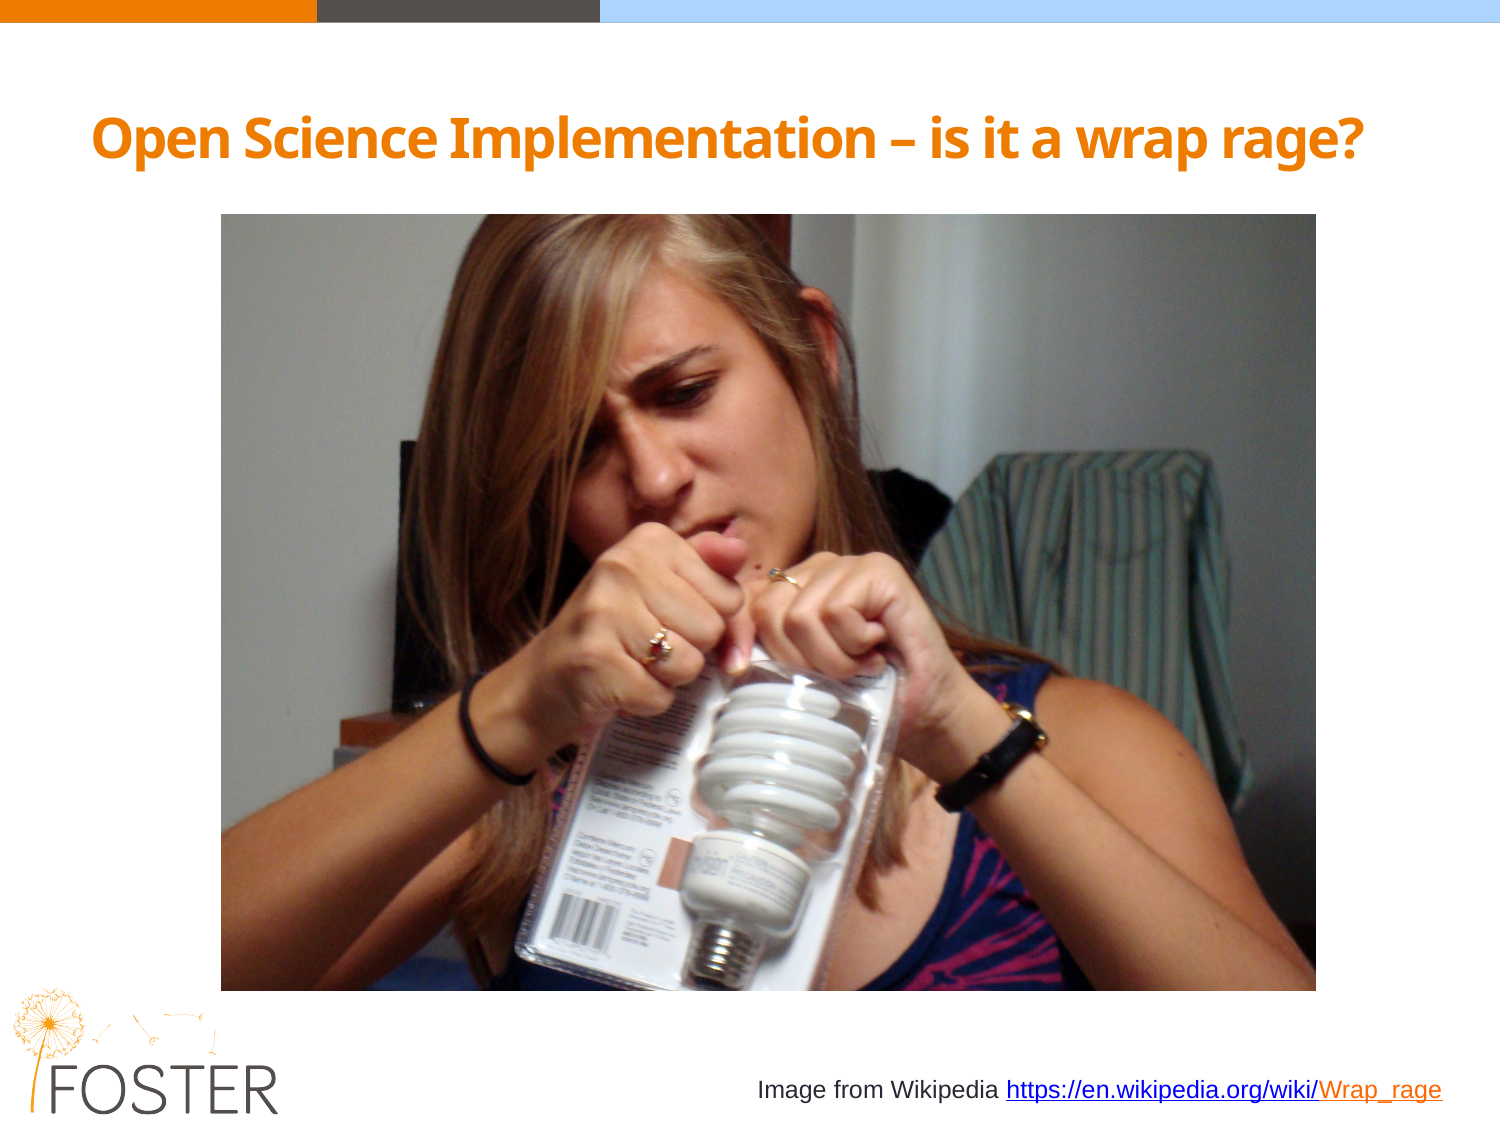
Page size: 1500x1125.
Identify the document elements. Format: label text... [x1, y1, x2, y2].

title Open Science Implementation – is it a wrap rage? [75, 55, 1425, 219]
text_box Image from Wikipedia https://en.wikipedia.org/wiki/Wrap_rage [742, 1066, 1500, 1111]
picture [13, 214, 1317, 1125]
